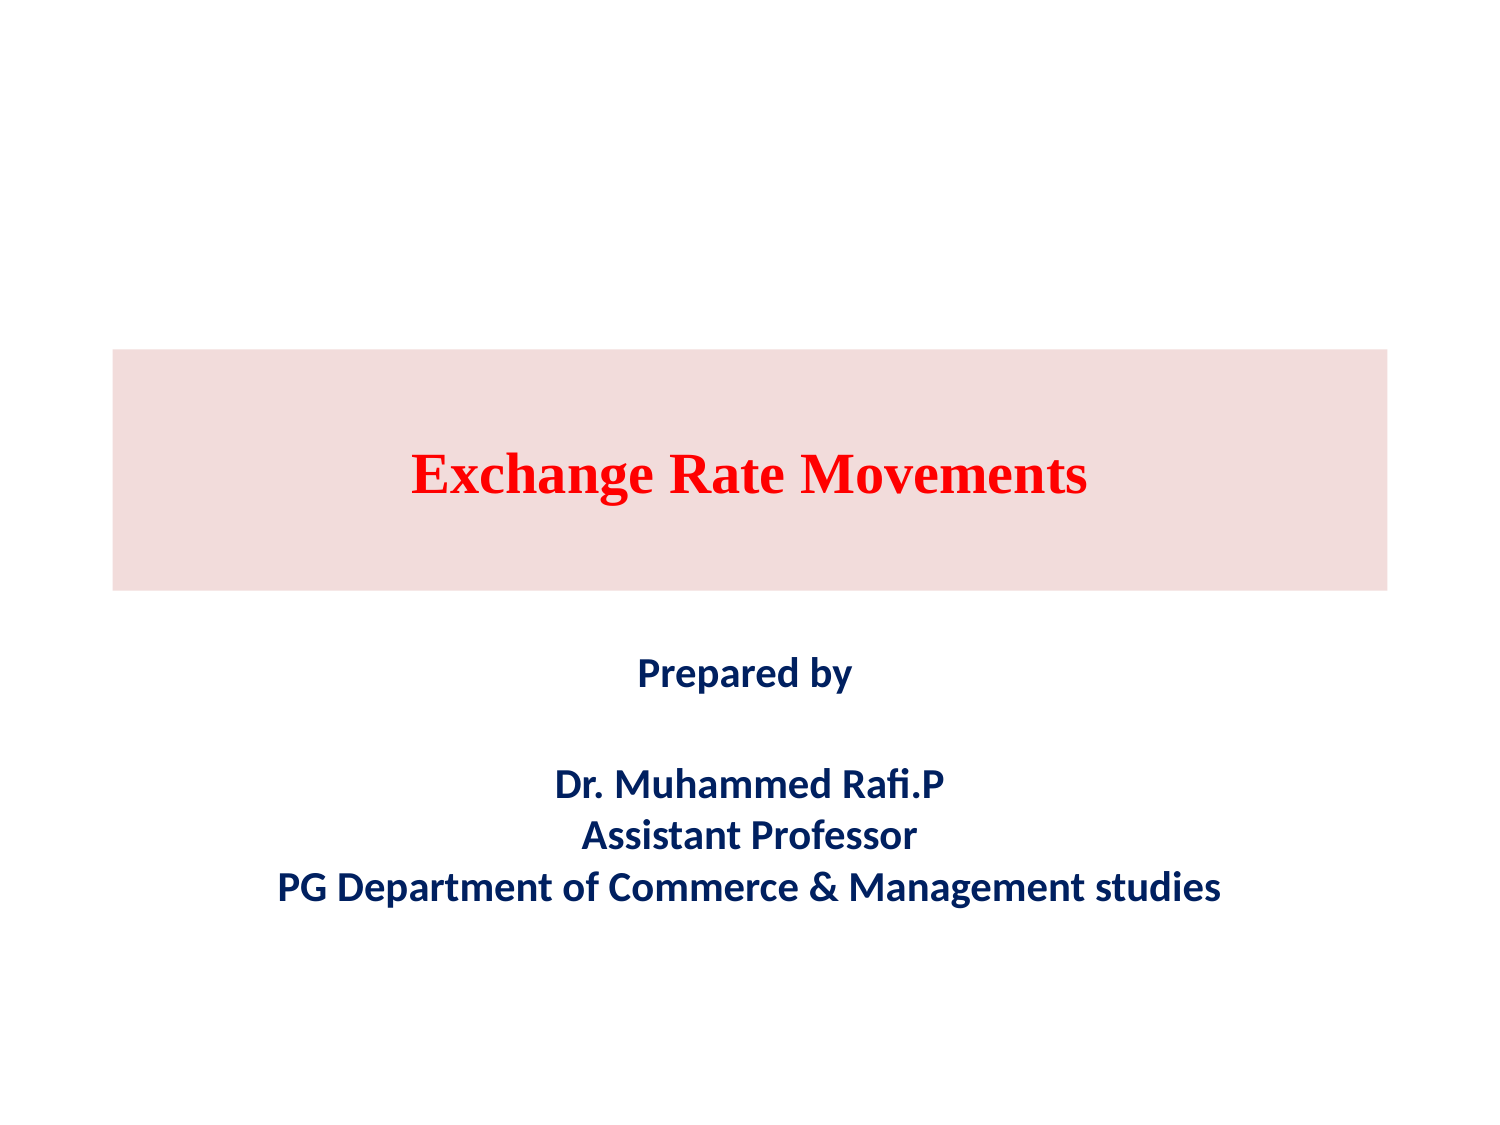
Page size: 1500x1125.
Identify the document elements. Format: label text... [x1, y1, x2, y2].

title Exchange Rate Movements [112, 349, 1388, 591]
subtitle Prepared by Dr. Muhammed Rafi.P Assistant Professor PG Department of Commerce & Management studies [225, 637, 1275, 925]
